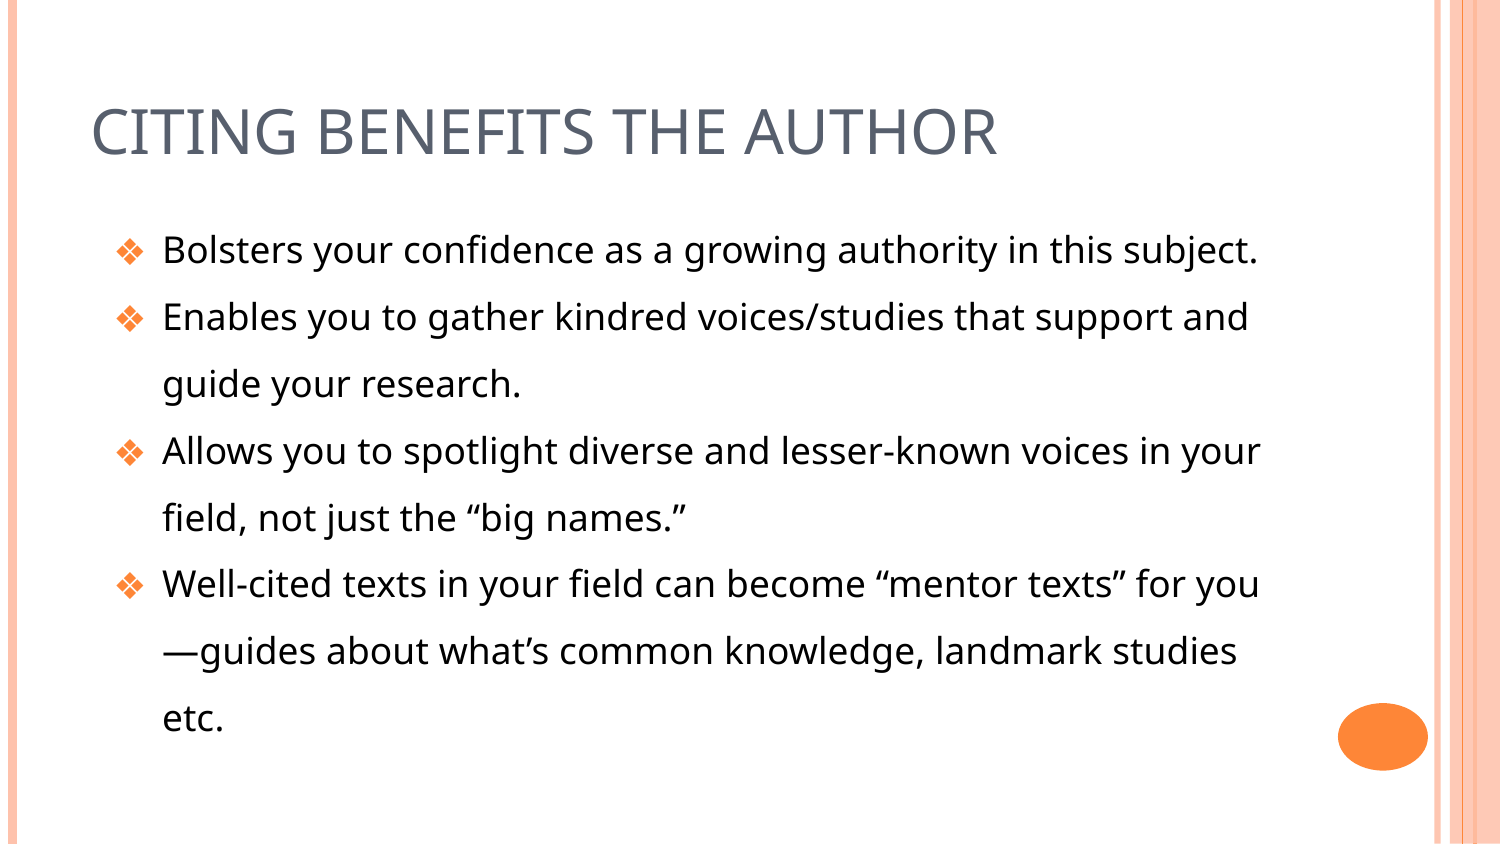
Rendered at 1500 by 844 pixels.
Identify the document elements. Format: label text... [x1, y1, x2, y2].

title Citing Benefits the Author [75, 33, 1300, 175]
list Bolsters your confidence as a growing authority in this subject. Enables you to gather kindred voices/studies that support and guide your research. Allows you to spotlight diverse and lesser-known voices in your field, not just the “big names.” Well-cited texts in your field can become “mentor texts” for you—guides about what’s common knowledge, landmark studies etc. [75, 196, 1300, 797]
